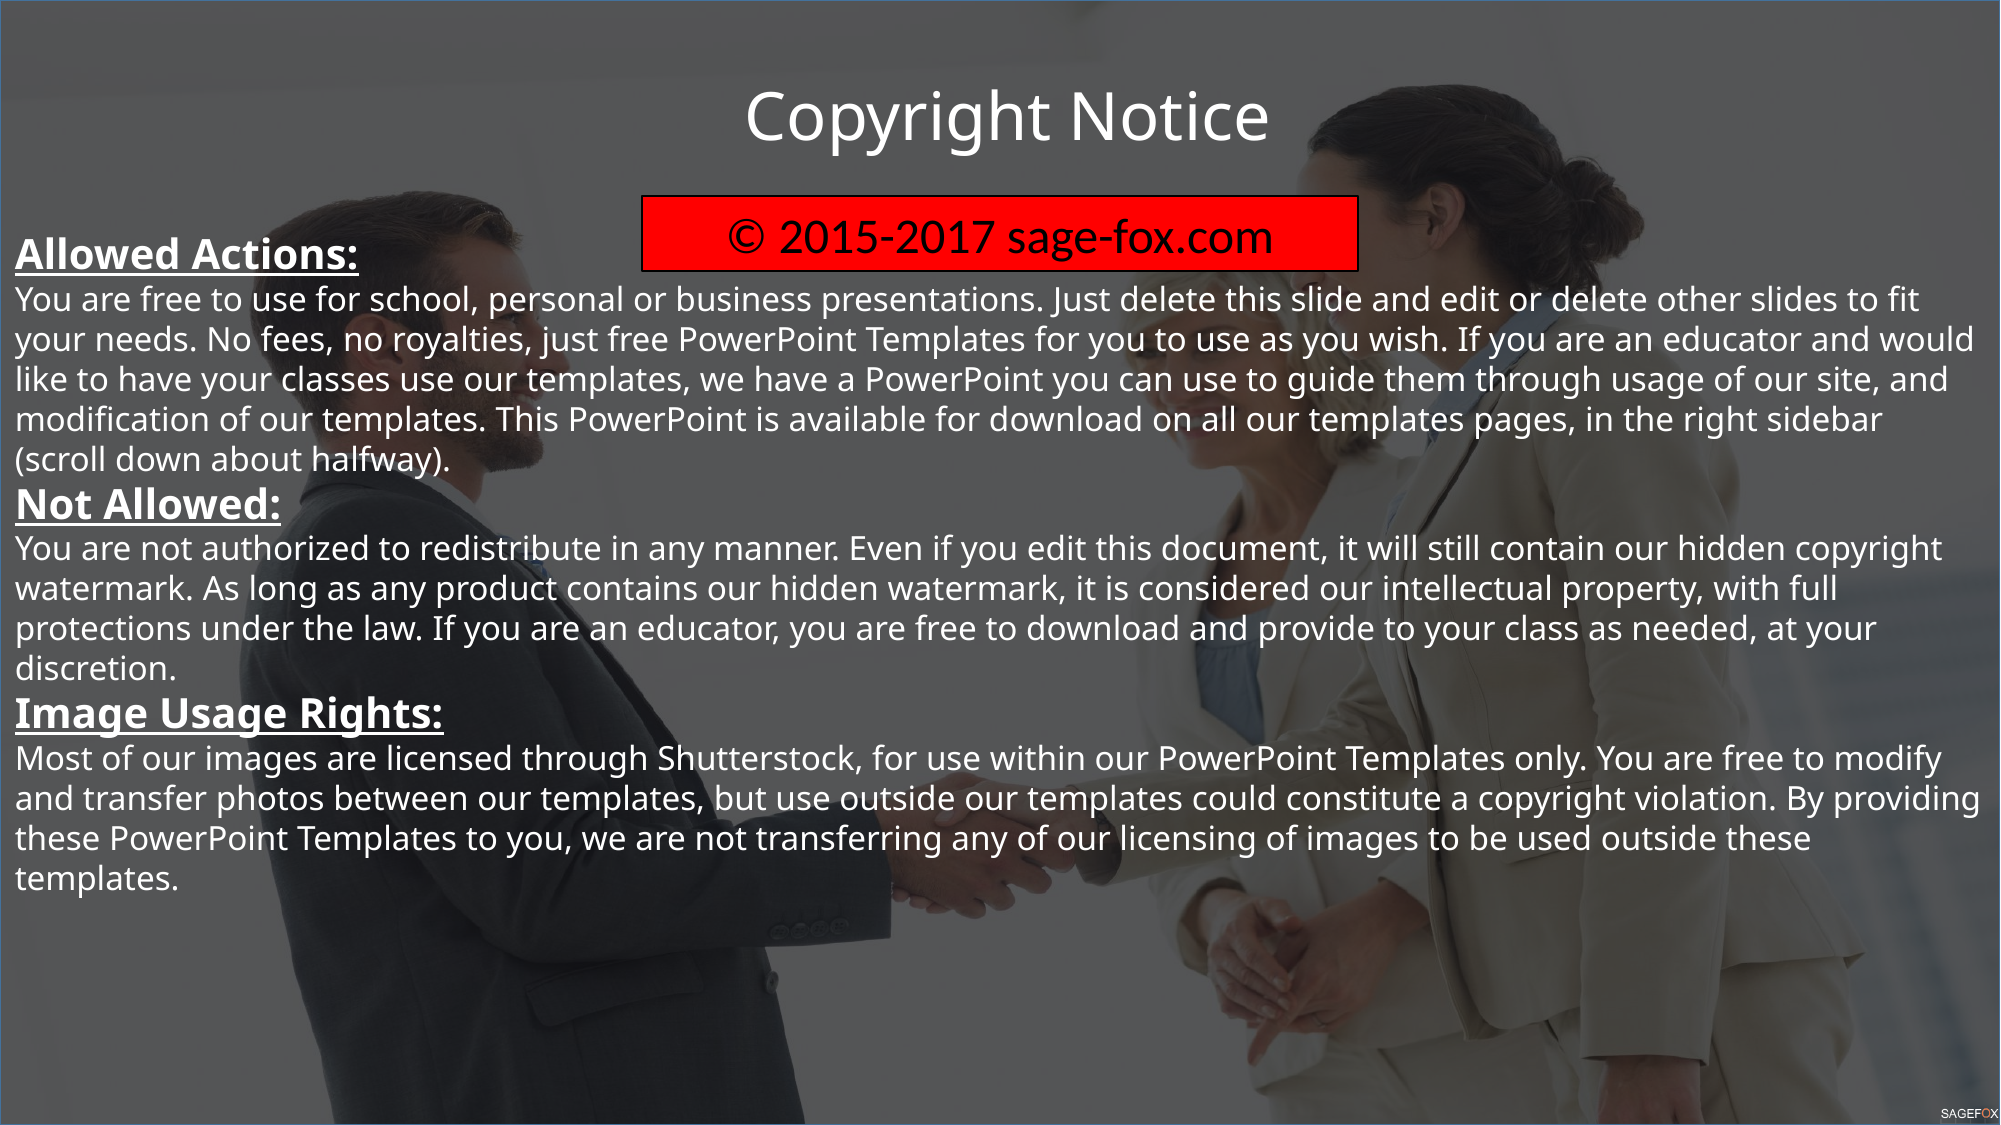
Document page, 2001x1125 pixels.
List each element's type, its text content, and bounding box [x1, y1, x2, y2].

text_box Allowed Actions: You are free to use for school, personal or business presentations. Just delete this slide and edit or delete other slides to fit your needs. No fees, no royalties, just free PowerPoint Templates for you to use as you wish. If you are an educator and would like to have your classes use our templates, we have a PowerPoint you can use to guide them through usage of our site, and modification of our templates. This PowerPoint is available for download on all our templates pages, in the right sidebar (scroll down about halfway). Not Allowed: You are not authorized to redistribute in any manner. Even if you edit this document, it will still contain our hidden copyright watermark. As long as any product contains our hidden watermark, it is considered our intellectual property, with full protections under the law. If you are an educator, you are free to download and provide to your class as needed, at your discretion. Image Usage Rights: Most of our images are licensed through Shutterstock, for use within our PowerPoint Templates only. You are free to modify and transfer photos between our templates, but use outside our templates could constitute a copyright violation. By providing these PowerPoint Templates to you, we are not transferring any of our licensing of images to be used outside these templates. [0, 0, 2000, 1125]
text_box © 2015-2017 sage-fox.com [641, 196, 1358, 272]
title Copyright Notice [493, 60, 1524, 178]
